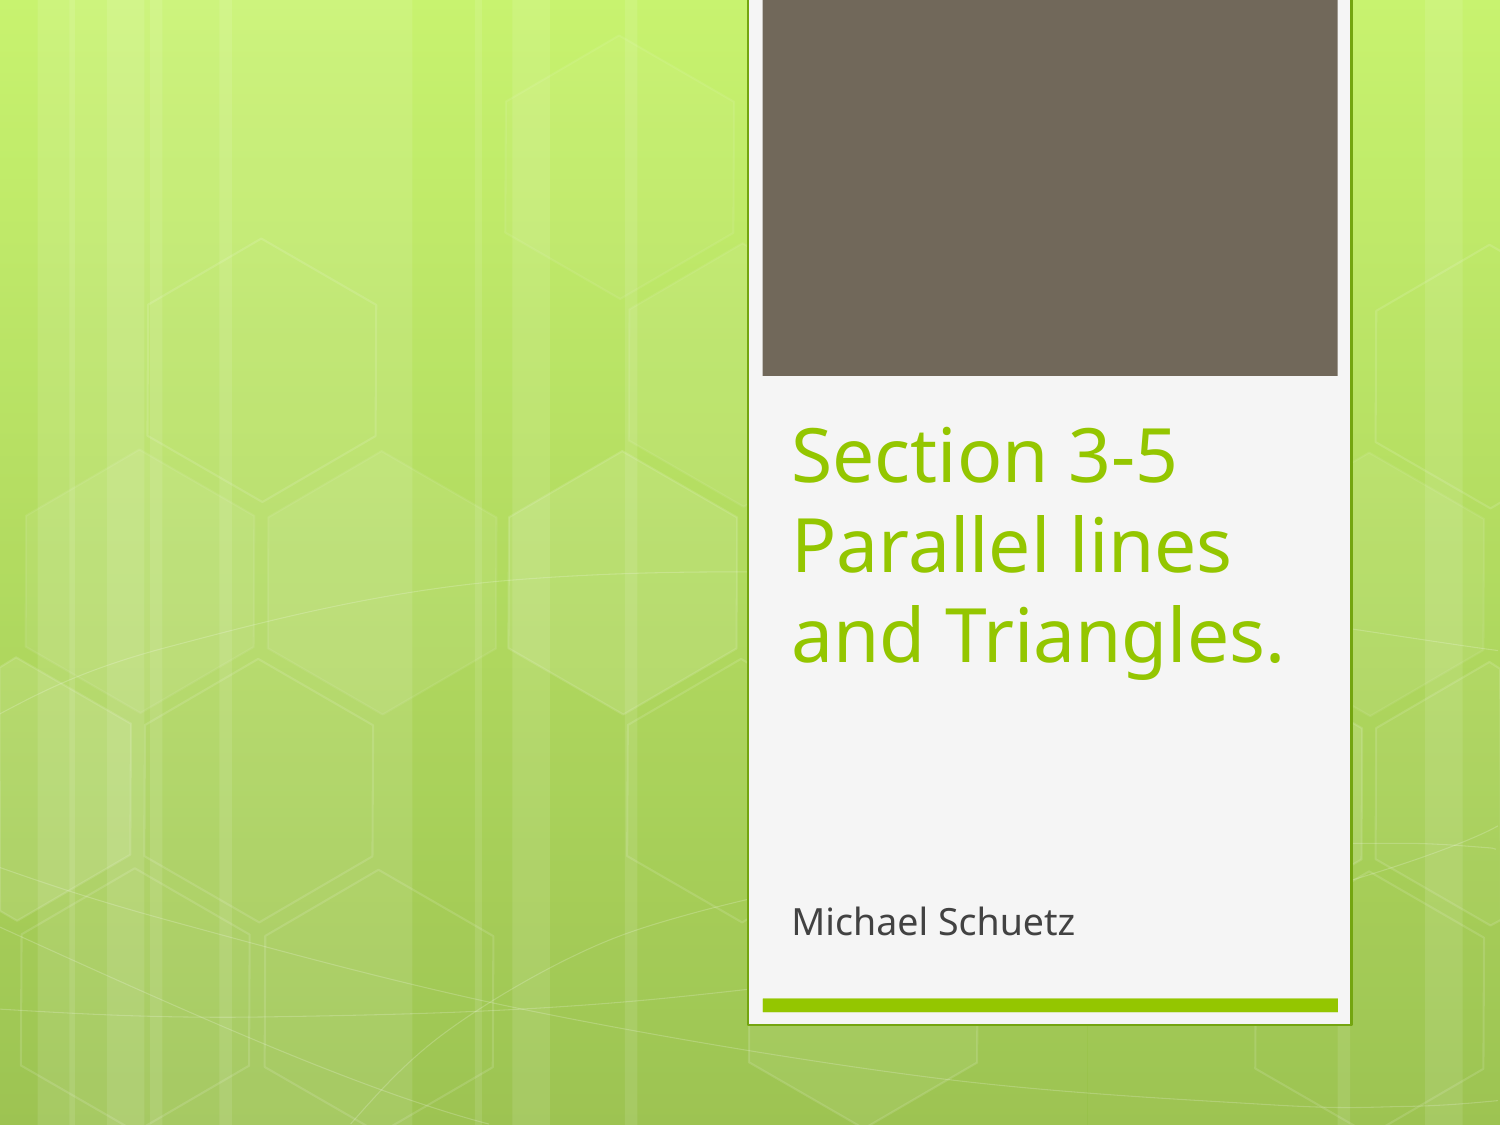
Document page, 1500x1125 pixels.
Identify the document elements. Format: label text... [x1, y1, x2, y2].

title Section 3-5 Parallel lines and Triangles. [776, 399, 1320, 836]
subtitle Michael Schuetz [776, 890, 1320, 973]
